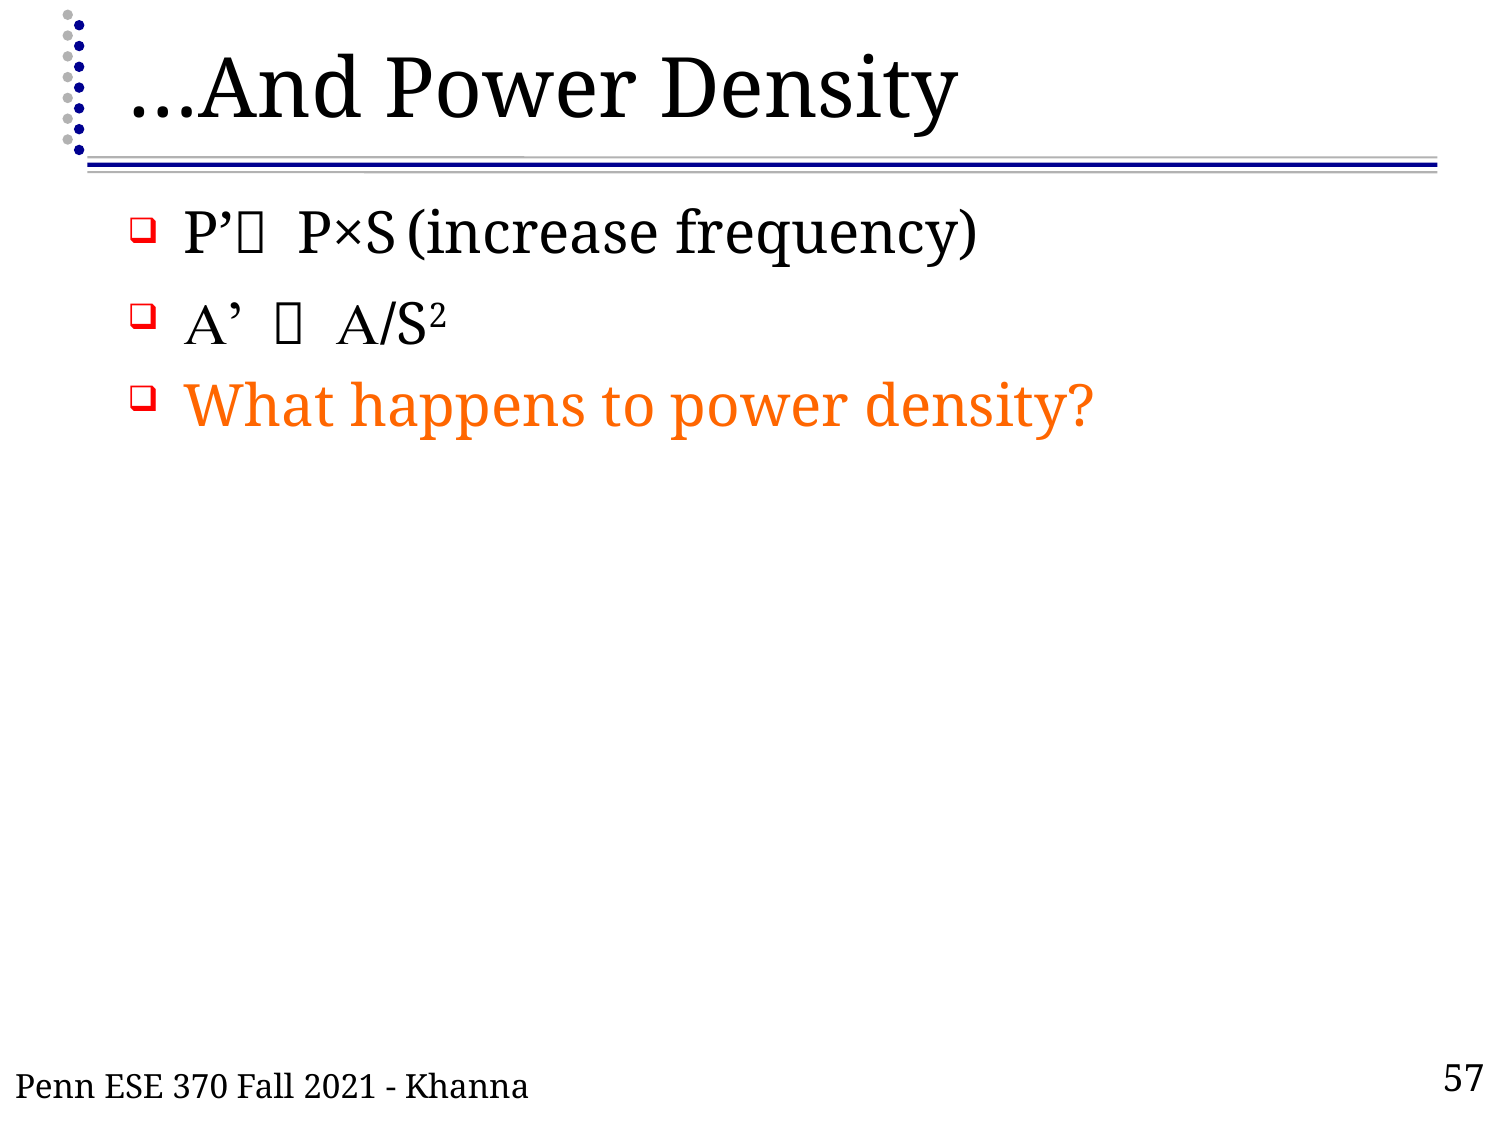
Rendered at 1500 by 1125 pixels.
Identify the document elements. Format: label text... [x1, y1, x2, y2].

slide_number 57 [1187, 1037, 1500, 1113]
list P’ P×S (increase frequency) A’  A/S2 What happens to power density? [112, 187, 1388, 1013]
title …And Power Density [112, 16, 1391, 142]
footer Penn ESE 370 Fall 2021 - Khanna [0, 1037, 813, 1113]
